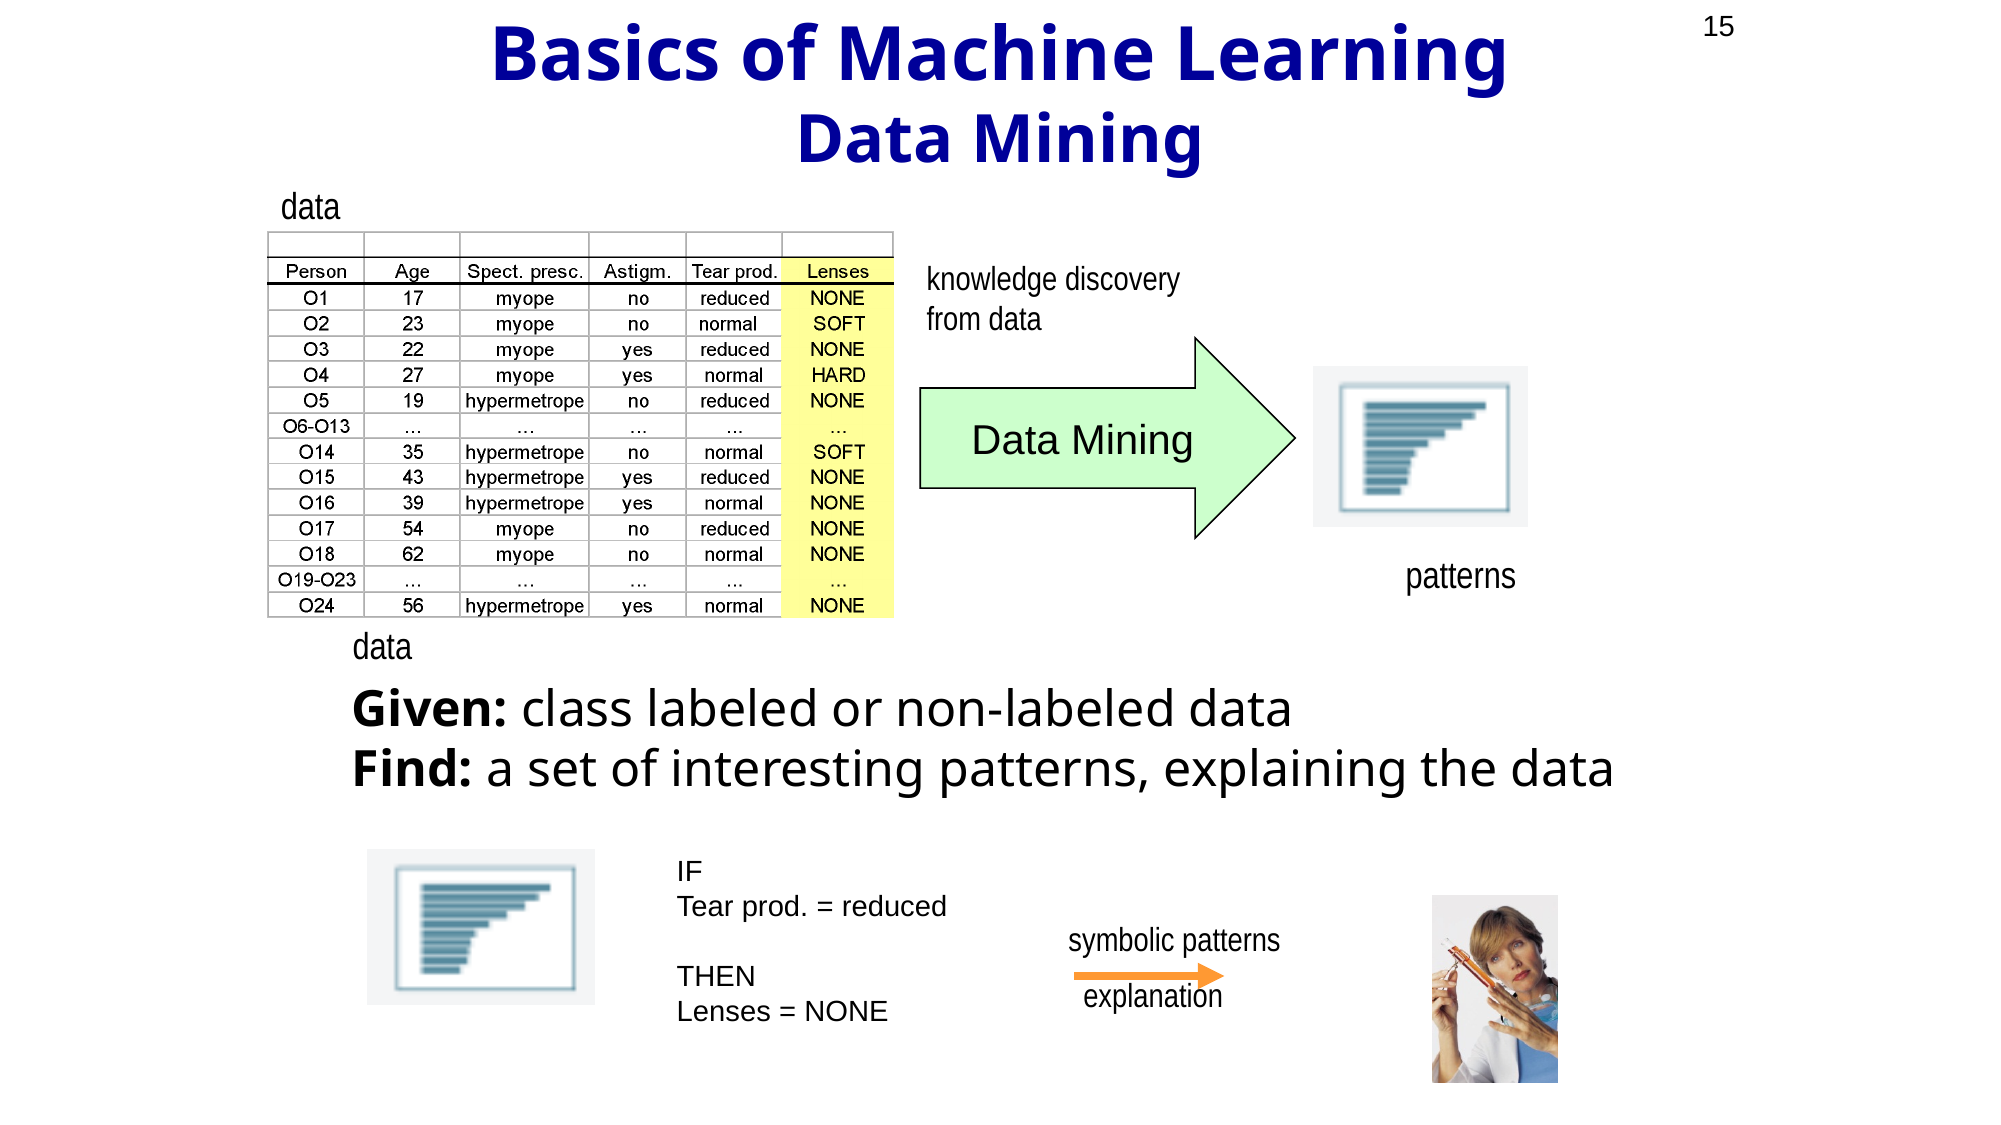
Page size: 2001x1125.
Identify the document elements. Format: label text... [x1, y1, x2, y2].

title Basics of Machine Learning Data Mining [249, 0, 1750, 184]
picture [367, 849, 596, 1005]
picture [1313, 366, 1528, 527]
text_box data [265, 165, 357, 232]
picture [1432, 895, 1559, 1084]
text_box IF Tear prod. = reduced THEN Lenses = NONE [661, 844, 1014, 1035]
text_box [267, 231, 894, 618]
text_box Given: class labeled or non-labeled data Find: a set of interesting patterns, explaining the data [261, 668, 1721, 804]
text_box data [337, 626, 488, 668]
text_box symbolic patterns explanation [1053, 910, 1338, 1023]
text_box [920, 388, 1296, 538]
text_box Data Mining [920, 387, 1246, 488]
text_box patterns [1307, 534, 1615, 610]
text_box [1195, 346, 1245, 387]
text_box knowledge discovery from data [911, 249, 1225, 346]
